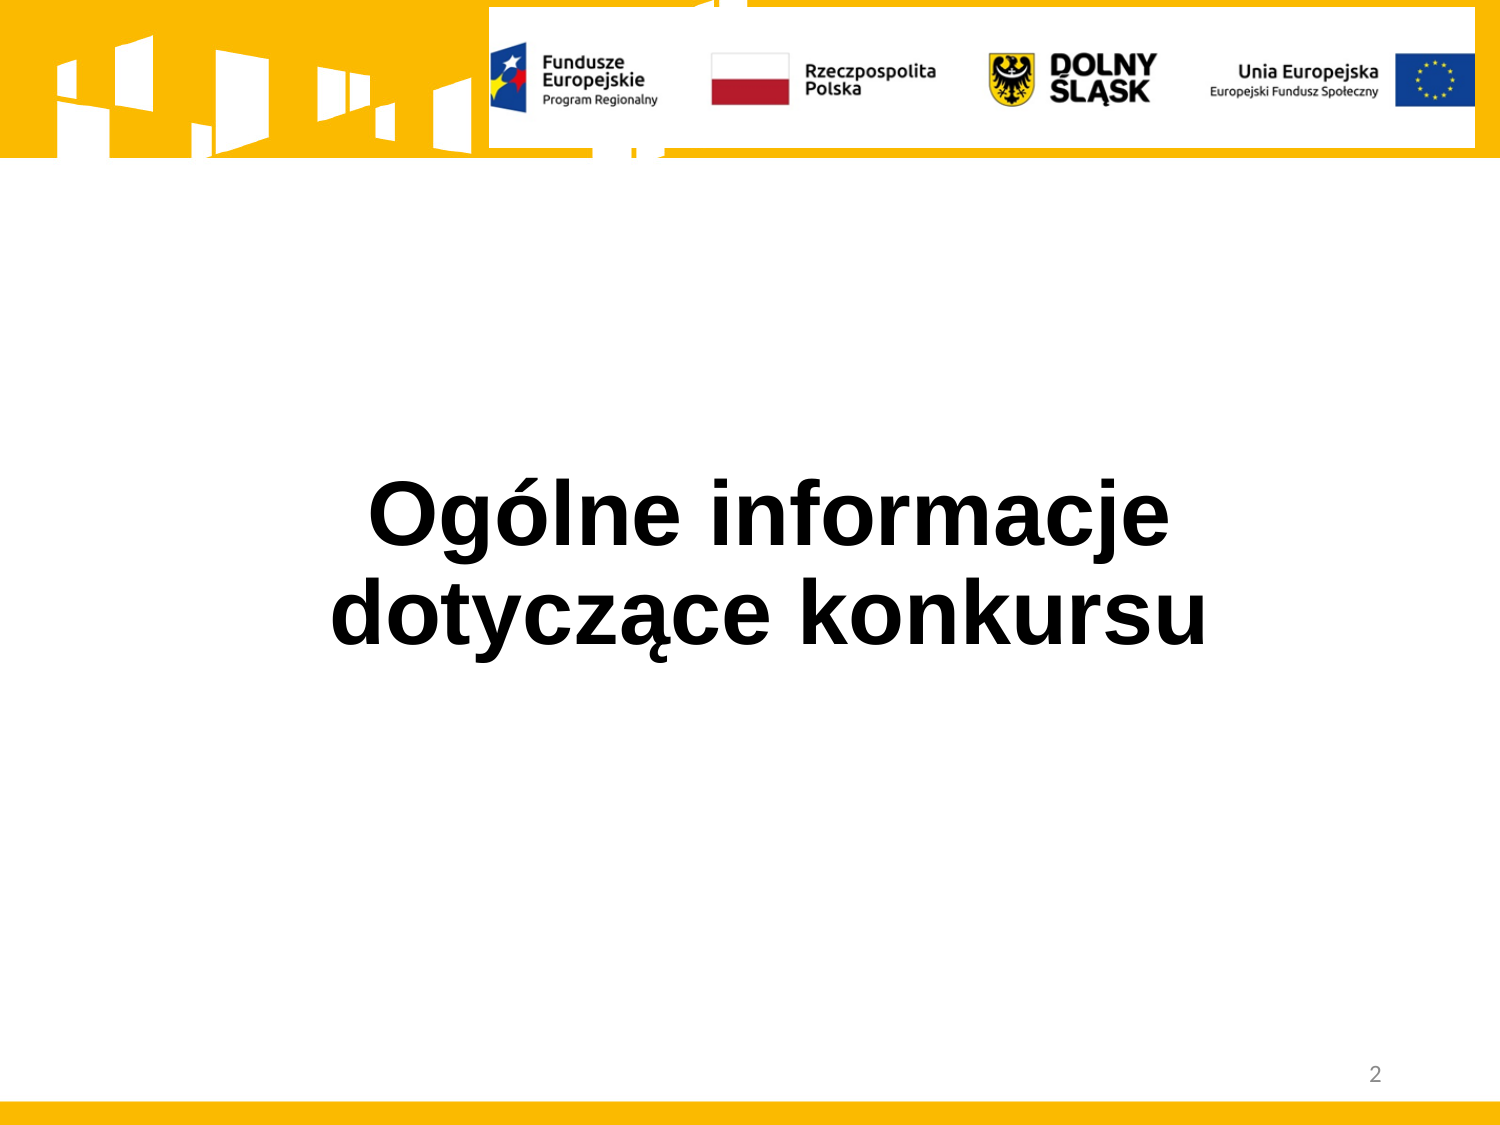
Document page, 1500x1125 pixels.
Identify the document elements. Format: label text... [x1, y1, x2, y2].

title Ogólne informacje dotyczące konkursu [122, 435, 1418, 696]
picture [0, 0, 1500, 1125]
slide_number 2 [1059, 1042, 1397, 1103]
